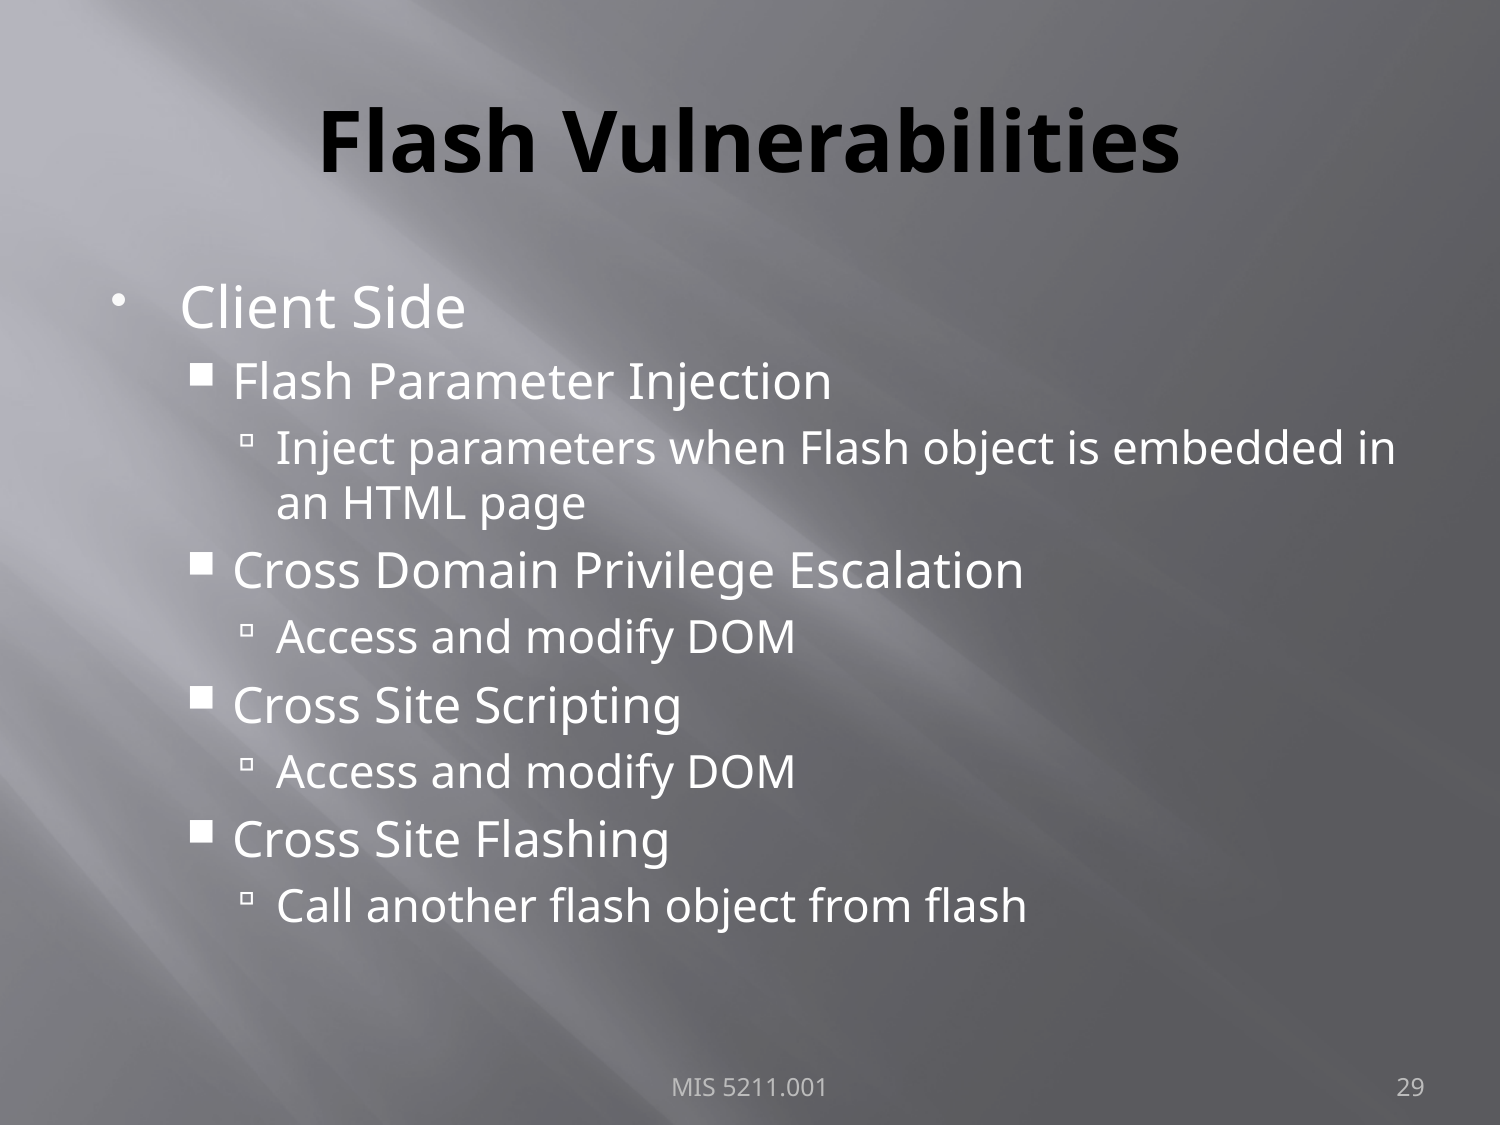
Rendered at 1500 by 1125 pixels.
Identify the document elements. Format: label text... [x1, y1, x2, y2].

list Client Side Flash Parameter Injection Inject parameters when Flash object is embedded in an HTML page Cross Domain Privilege Escalation Access and modify DOM Cross Site Scripting Access and modify DOM Cross Site Flashing Call another flash object from flash [75, 262, 1425, 1035]
slide_number 29 [1299, 1052, 1425, 1113]
footer MIS 5211.001 [512, 1052, 988, 1113]
title Flash Vulnerabilities [75, 45, 1425, 233]
